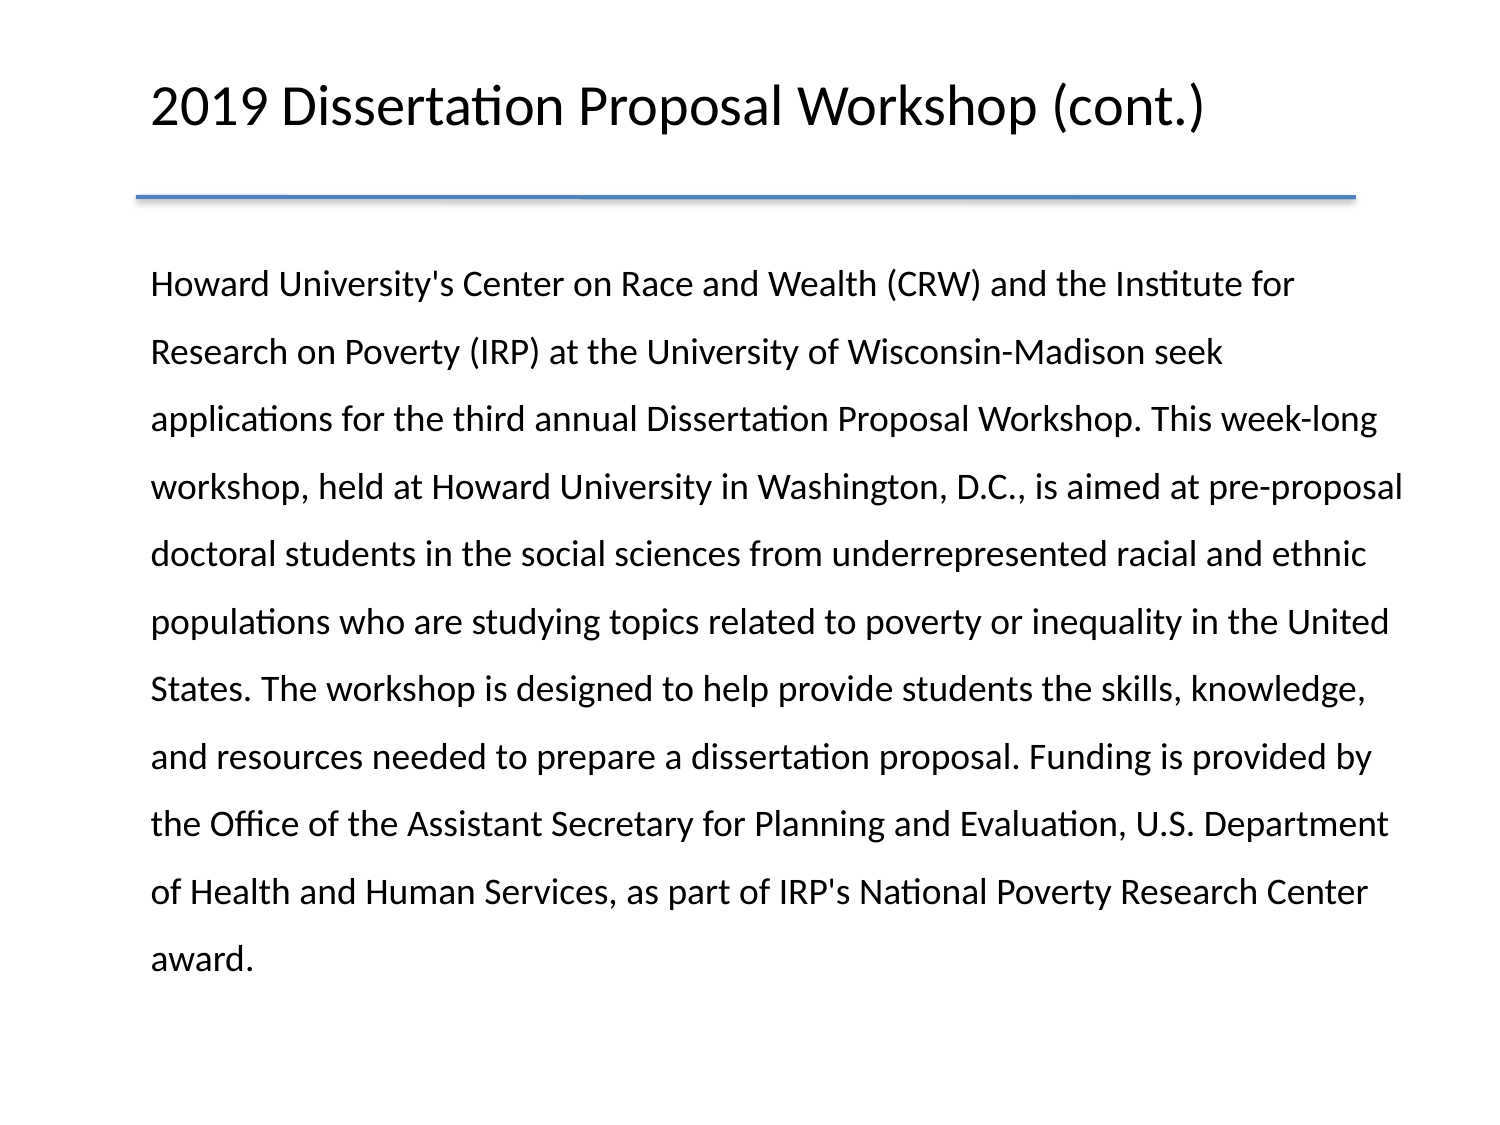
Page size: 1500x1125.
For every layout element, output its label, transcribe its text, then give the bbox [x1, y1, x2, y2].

title 2019 Dissertation Proposal Workshop (cont.) [135, 59, 1284, 157]
text_box Howard University's Center on Race and Wealth (CRW) and the Institute for Research on Poverty (IRP) at the University of Wisconsin-Madison seek applications for the third annual Dissertation Proposal Workshop. This week-long workshop, held at Howard University in Washington, D.C., is aimed at pre-proposal doctoral students in the social sciences from underrepresented racial and ethnic populations who are studying topics related to poverty or inequality in the United States. The workshop is designed to help provide students the skills, knowledge, and resources needed to prepare a dissertation proposal. Funding is provided by the Office of the Assistant Secretary for Planning and Evaluation, U.S. Department of Health and Human Services, as part of IRP's National Poverty Research Center award. [135, 229, 1429, 987]
